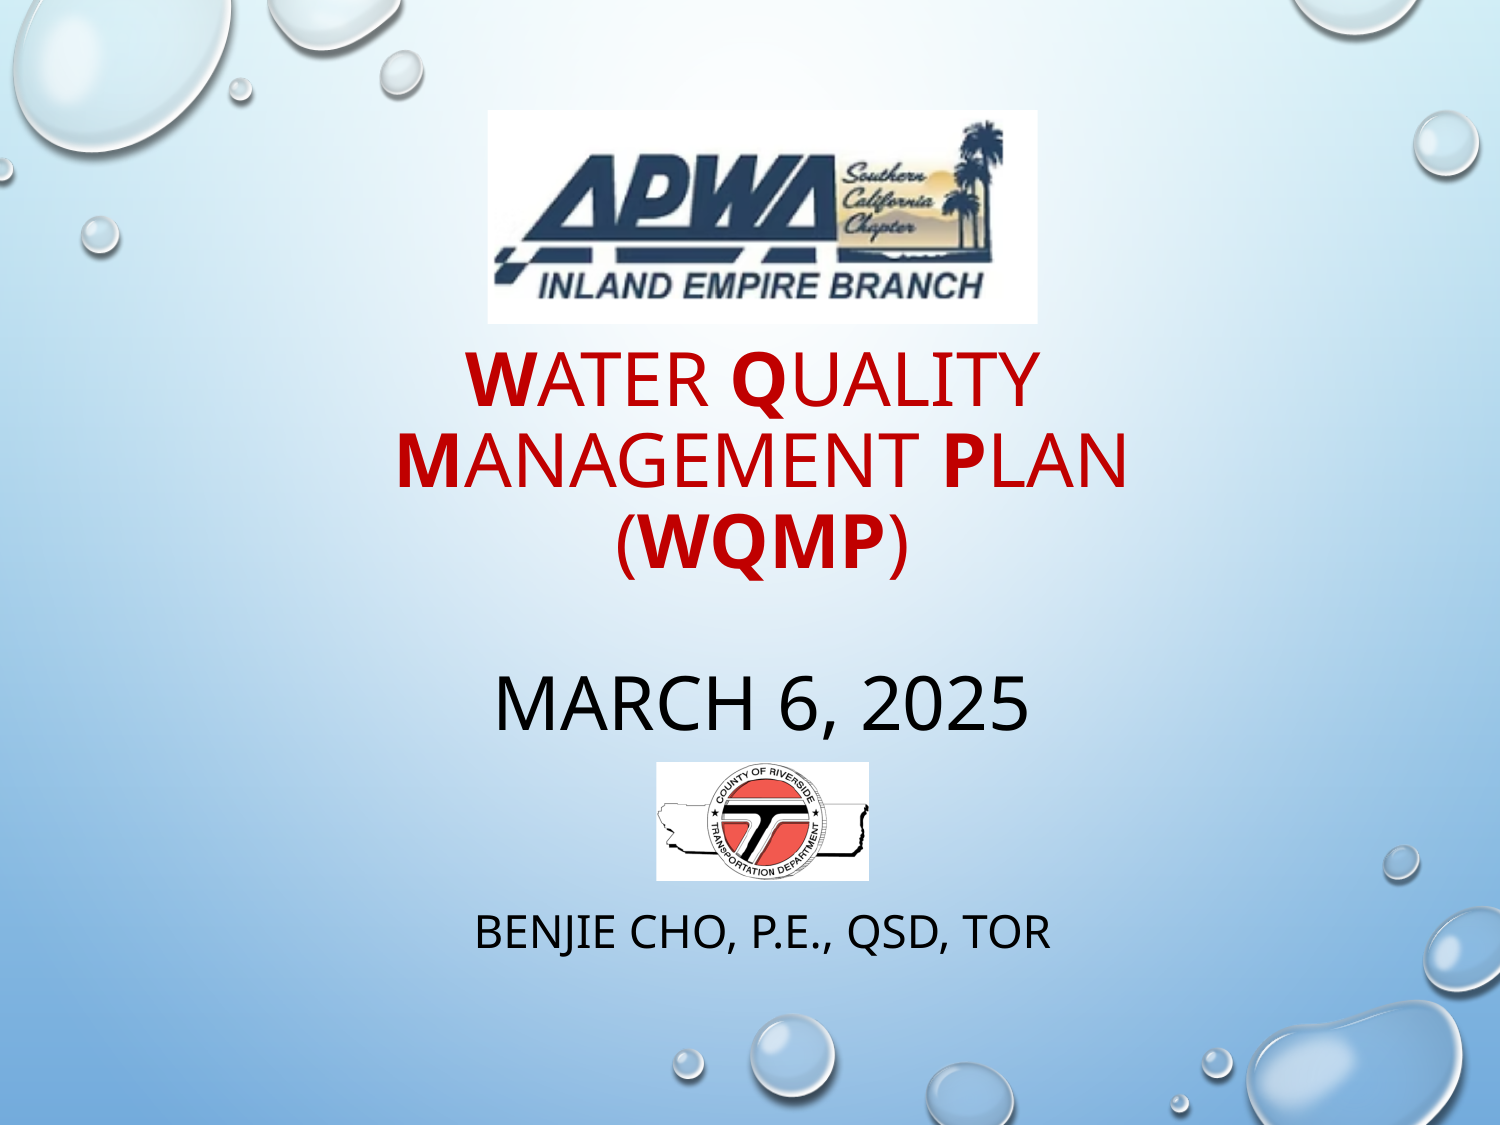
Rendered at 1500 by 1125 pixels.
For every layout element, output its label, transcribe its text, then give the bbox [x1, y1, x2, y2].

picture [0, 0, 1500, 1125]
title Water Quality Management Plan (WQMP) March 6, 2025 Benjie Cho, P.E., QSD, TOR [125, 324, 1401, 975]
